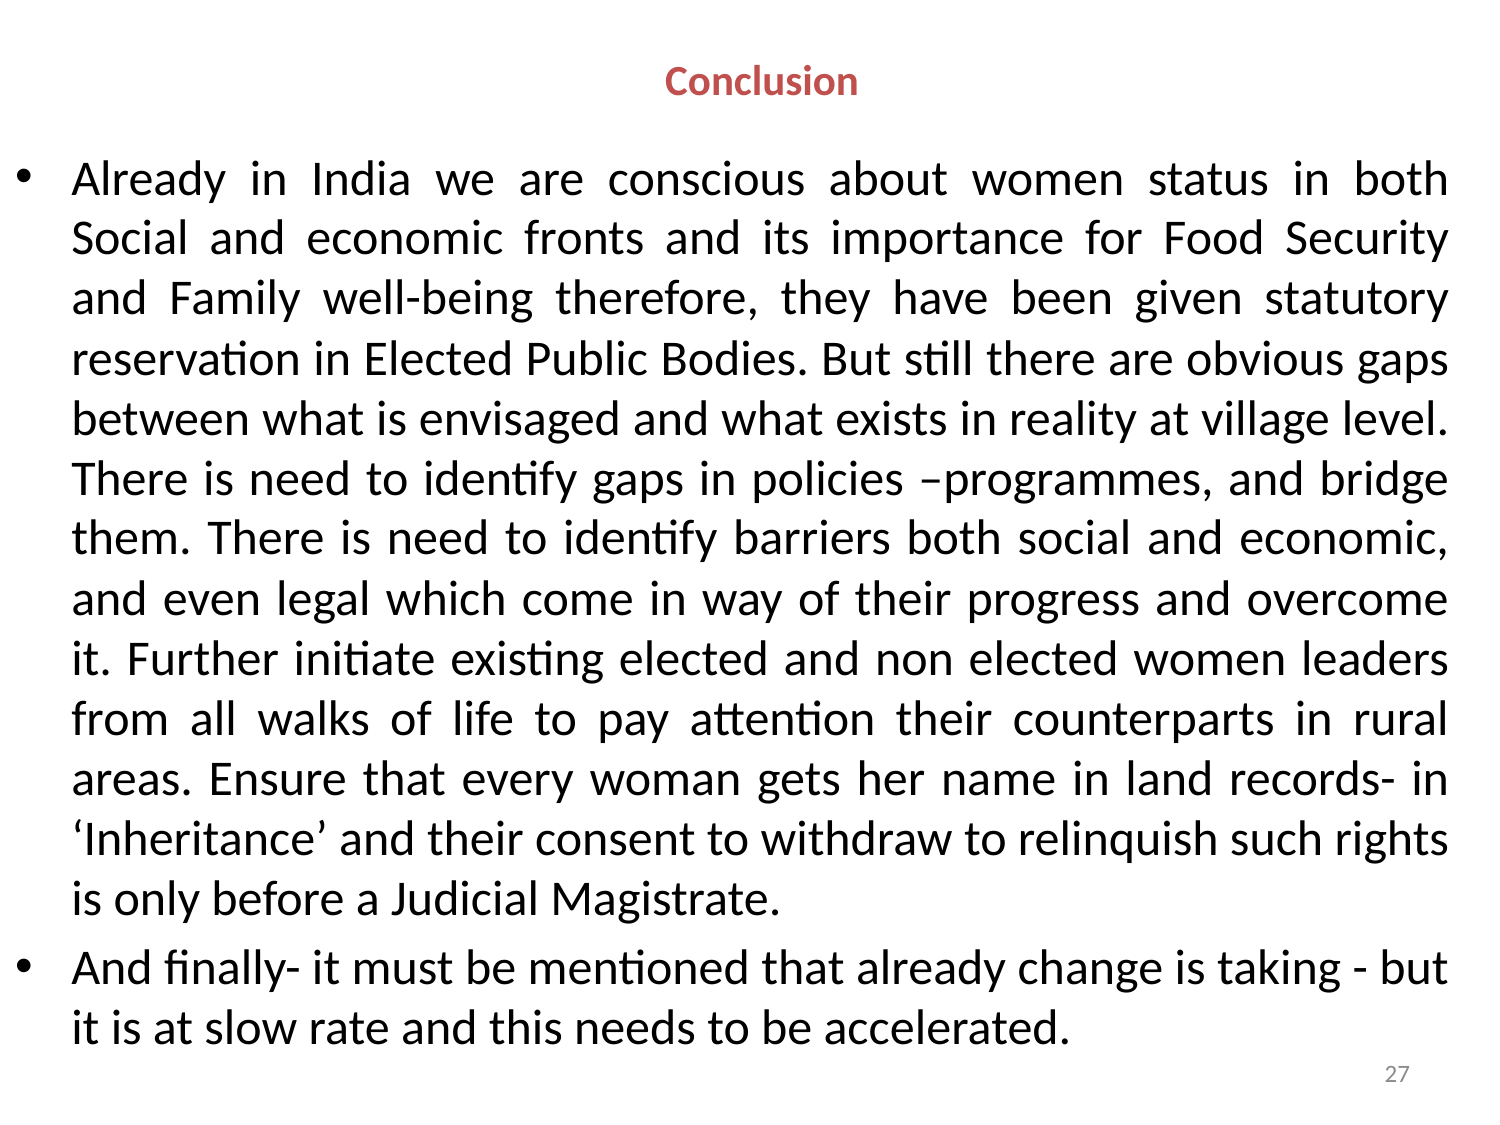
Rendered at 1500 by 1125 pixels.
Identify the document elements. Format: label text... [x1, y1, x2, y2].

title Conclusion [100, 45, 1425, 113]
list Already in India we are conscious about women status in both Social and economic fronts and its importance for Food Security and Family well-being therefore, they have been given statutory reservation in Elected Public Bodies. But still there are obvious gaps between what is envisaged and what exists in reality at village level. There is need to identify gaps in policies –programmes, and bridge them. There is need to identify barriers both social and economic, and even legal which come in way of their progress and overcome it. Further initiate existing elected and non elected women leaders from all walks of life to pay attention their counterparts in rural areas. Ensure that every woman gets her name in land records- in ‘Inheritance’ and their consent to withdraw to relinquish such rights is only before a Judicial Magistrate. And finally- it must be mentioned that already change is taking - but it is at slow rate and this needs to be accelerated. [0, 137, 1465, 1125]
